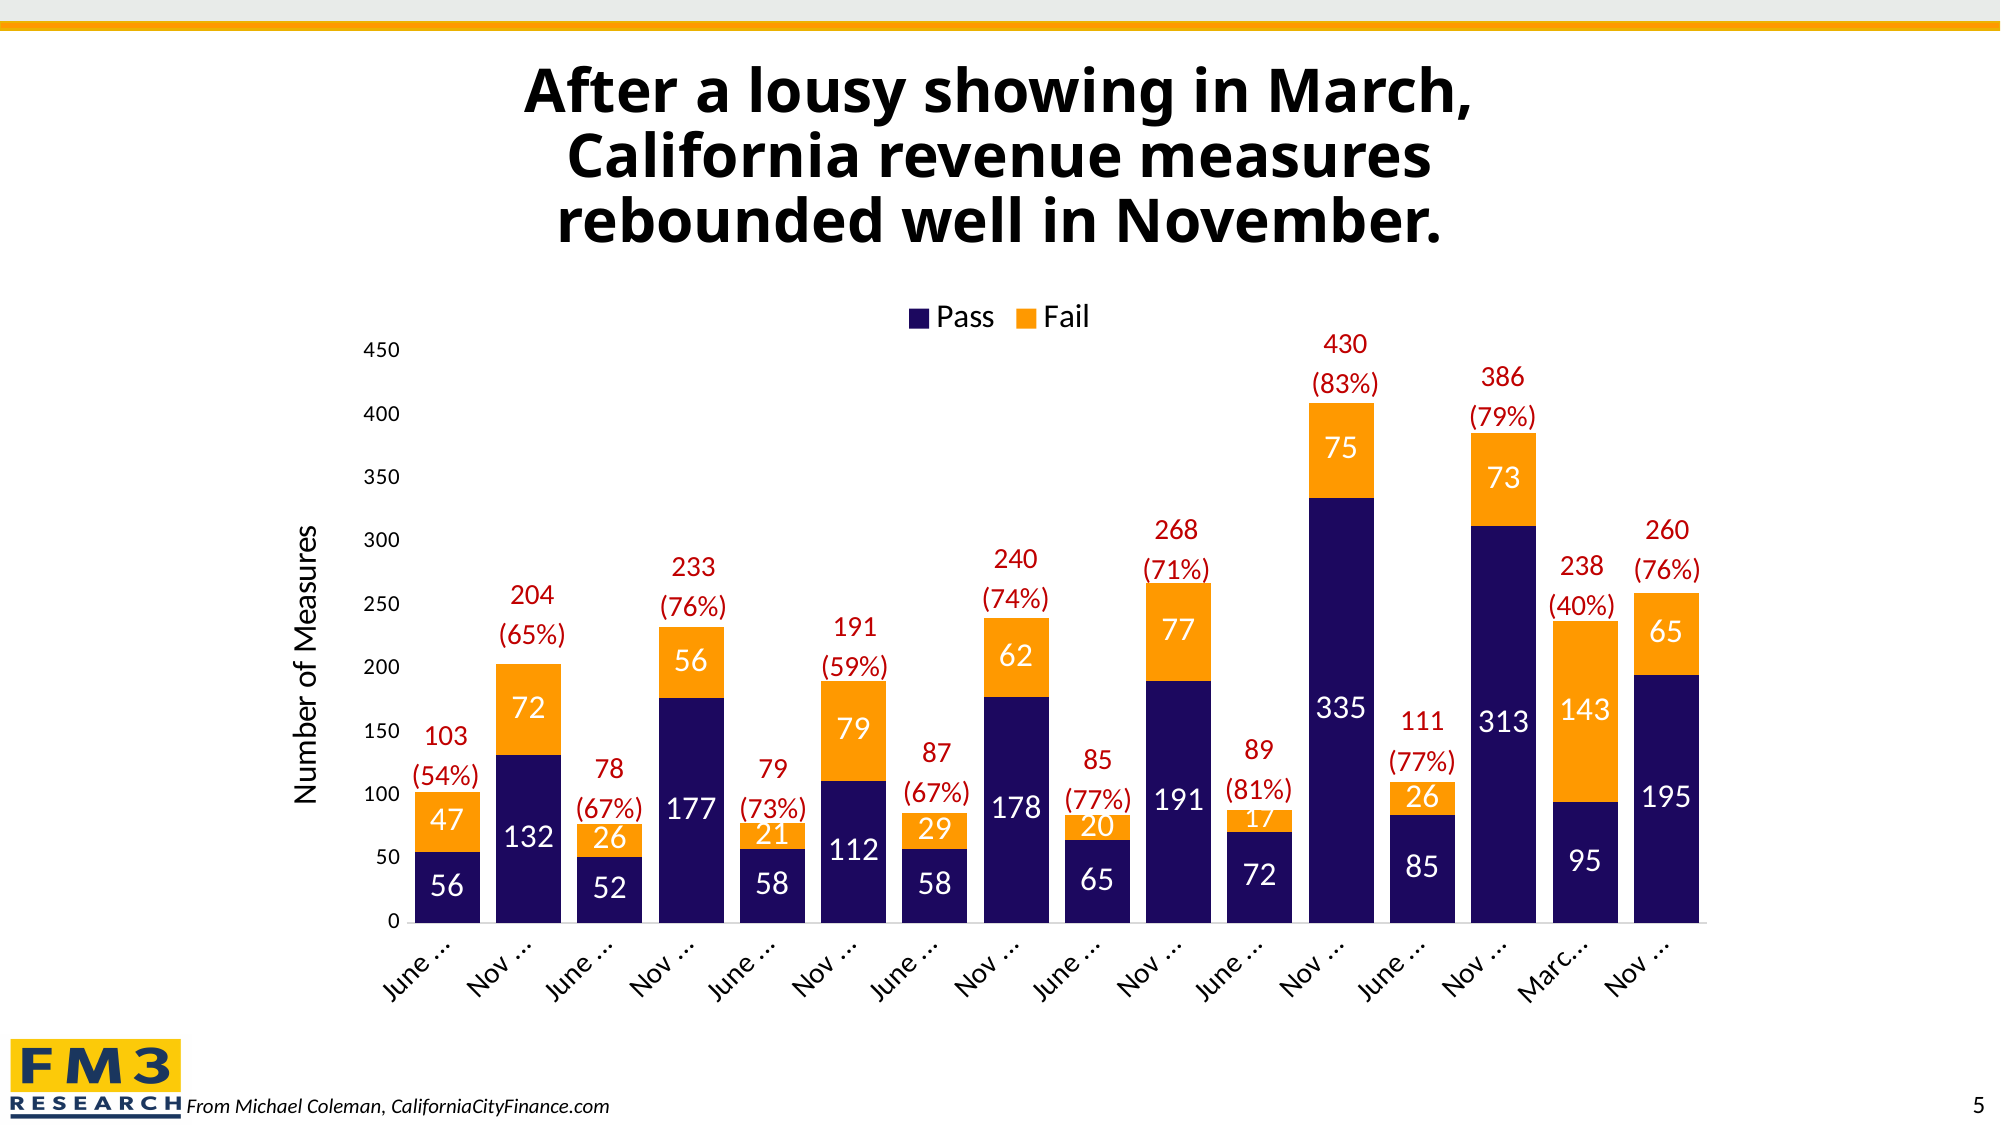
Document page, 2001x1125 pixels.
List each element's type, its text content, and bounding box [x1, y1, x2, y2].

chart [260, 284, 1740, 1018]
list From Michael Coleman, CaliforniaCityFinance.com [171, 1034, 1944, 1125]
picture [0, 1034, 171, 1125]
title After a lousy showing in March, California revenue measures rebounded well in November. [397, 52, 1603, 241]
